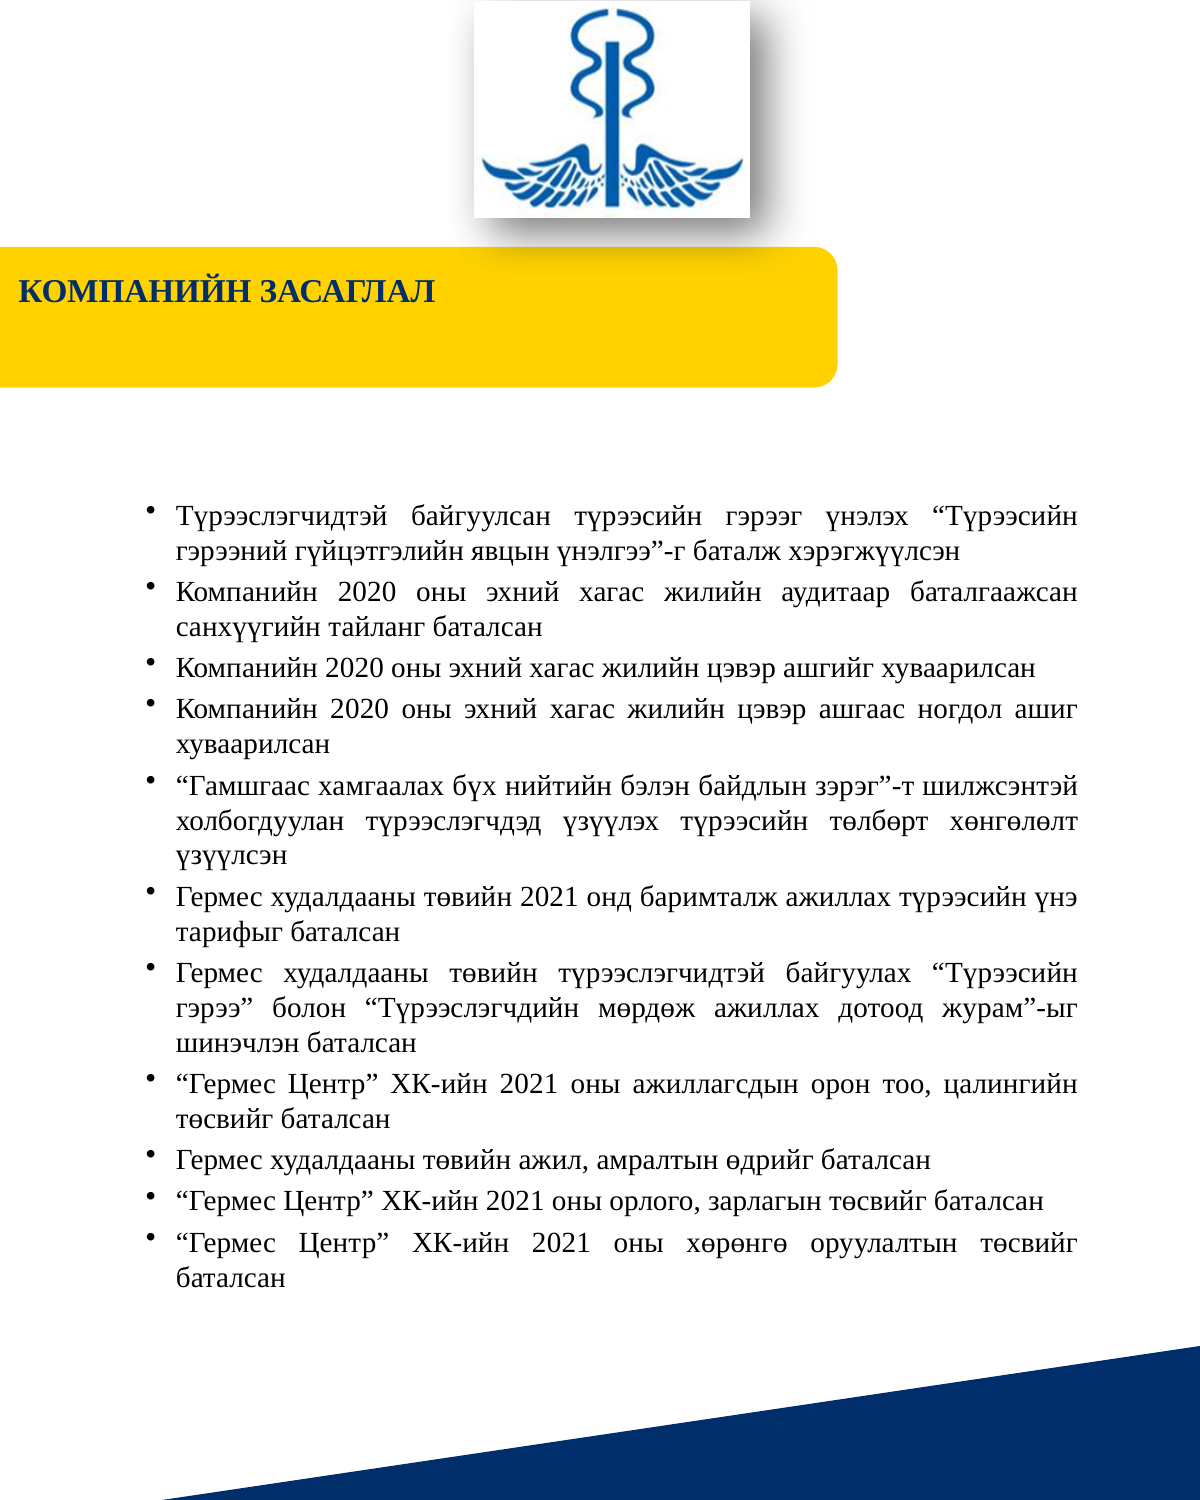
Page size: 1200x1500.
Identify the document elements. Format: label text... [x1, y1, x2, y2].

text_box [0, 246, 838, 388]
picture [474, 1, 750, 218]
text_box [162, 1345, 1200, 1500]
text_box Түрээслэгчидтэй байгуулсан түрээсийн гэрээг үнэлэх “Түрээсийн гэрээний гүйцэтгэлийн явцын үнэлгээ”-г баталж хэрэгжүүлсэн Компанийн 2020 оны эхний хагас жилийн аудитаар баталгаажсан санхүүгийн тайланг баталсан Компанийн 2020 оны эхний хагас жилийн цэвэр ашгийг хуваарилсан Компанийн 2020 оны эхний хагас жилийн цэвэр ашгаас ногдол ашиг хуваарилсан “Гамшгаас хамгаалах бүх нийтийн бэлэн байдлын зэрэг”-т шилжсэнтэй холбогдуулан түрээслэгчдэд үзүүлэх түрээсийн төлбөрт хөнгөлөлт үзүүлсэн Гермес худалдааны төвийн 2021 онд баримталж ажиллах түрээсийн үнэ тарифыг баталсан Гермес худалдааны төвийн түрээслэгчидтэй байгуулах “Түрээсийн гэрээ” болон “Түрээслэгчдийн мөрдөж ажиллах дотоод журам”-ыг шинэчлэн баталсан “Гермес Центр” ХК-ийн 2021 оны ажиллагсдын орон тоо, цалингийн төсвийг баталсан Гермес худалдааны төвийн ажил, амралтын өдрийг баталсан “Гермес Центр” ХК-ийн 2021 оны орлого, зарлагын төсвийг баталсан “Гермес Центр” ХК-ийн 2021 оны хөрөнгө оруулалтын төсвийг баталсан [131, 462, 1094, 1473]
